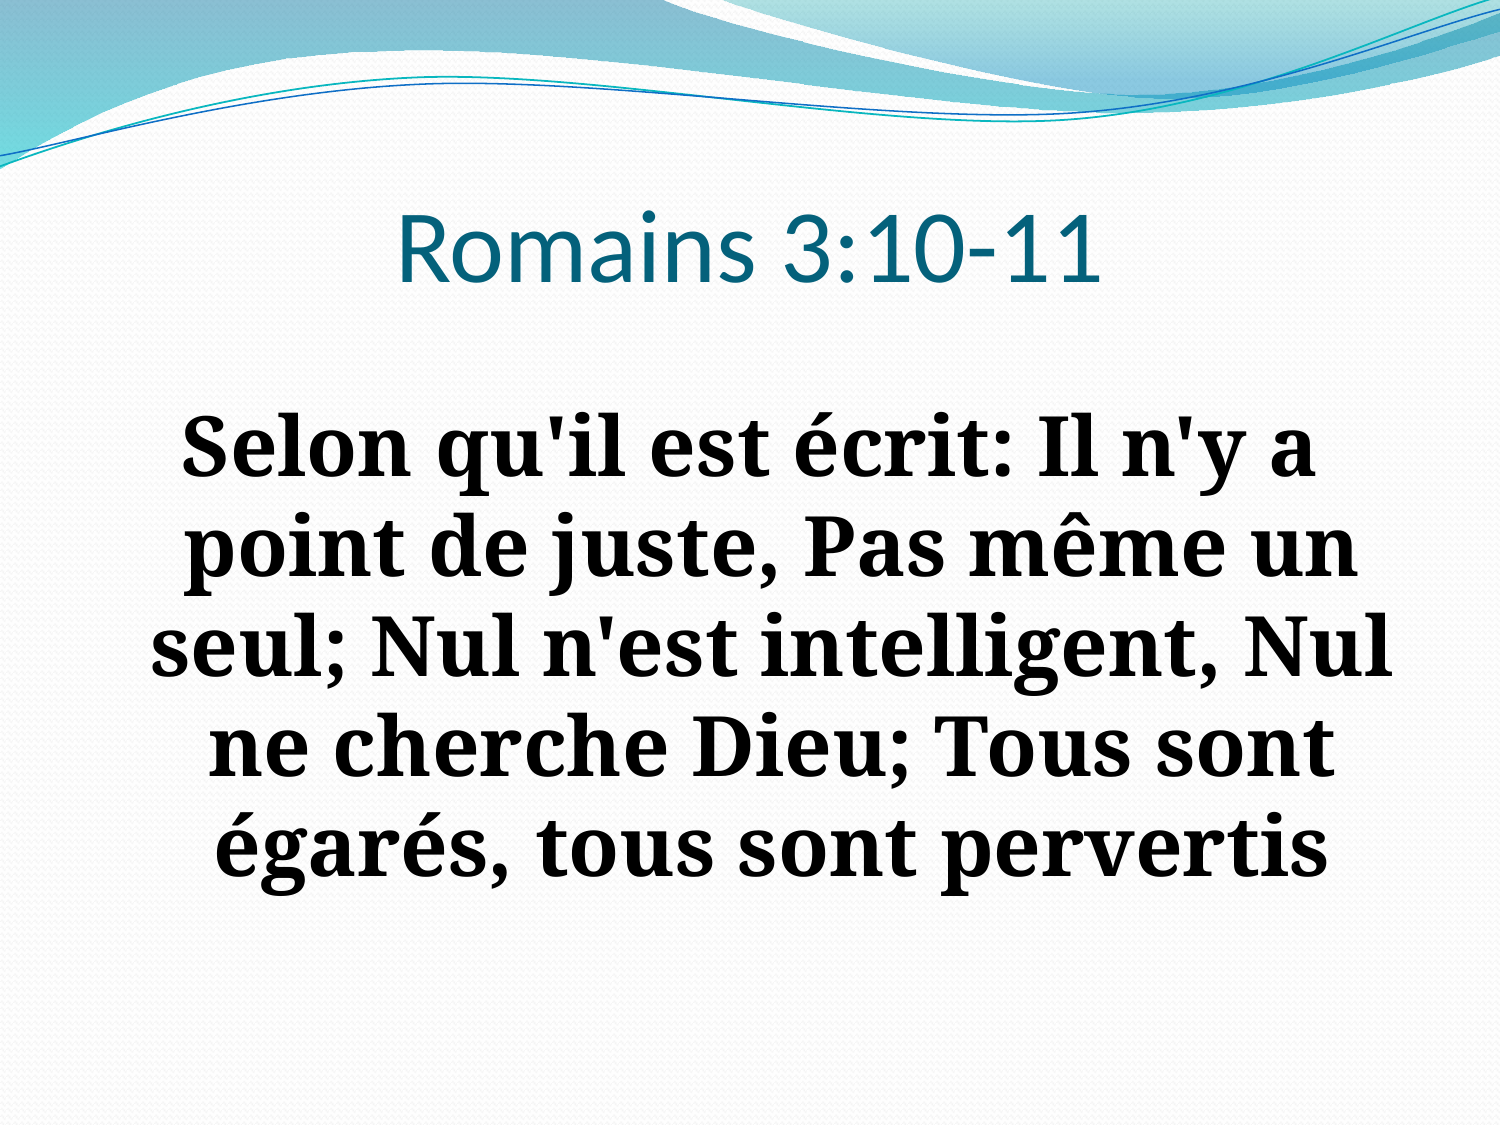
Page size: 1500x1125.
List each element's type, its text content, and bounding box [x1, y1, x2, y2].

title Romains 3:10-11 [75, 115, 1425, 303]
list Selon qu'il est écrit: Il n'y a point de juste, Pas même un seul; Nul n'est intelligent, Nul ne cherche Dieu; Tous sont égarés, tous sont pervertis [75, 385, 1425, 1038]
